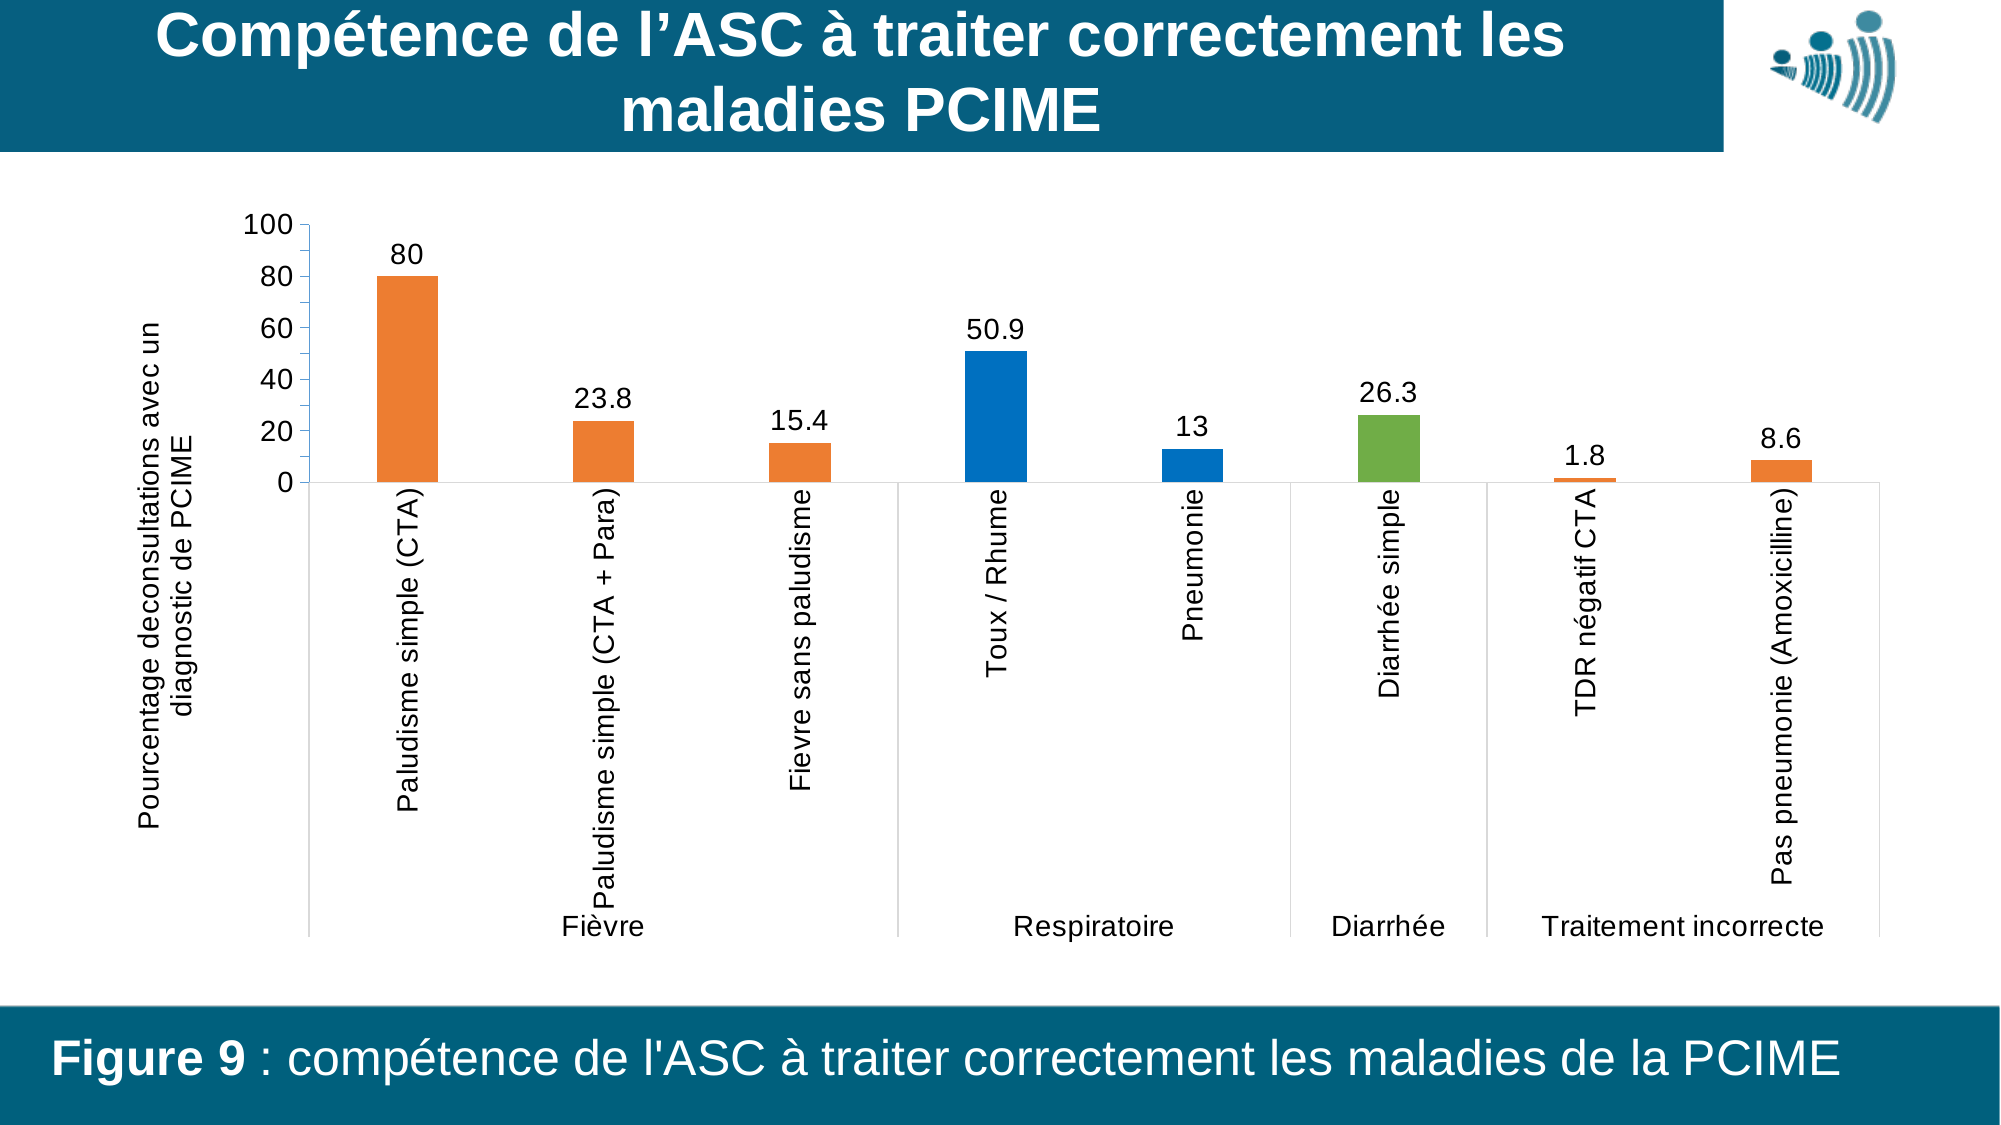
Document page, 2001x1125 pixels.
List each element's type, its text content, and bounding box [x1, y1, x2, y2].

text_box Figure 9 : compétence de l'ASC à traiter correctement les maladies de la PCIME [36, 1013, 1939, 1093]
picture [0, 0, 2000, 1007]
chart [96, 193, 1917, 959]
text_box Compétence de l’ASC à traiter correctement les maladies PCIME [0, 0, 1724, 152]
